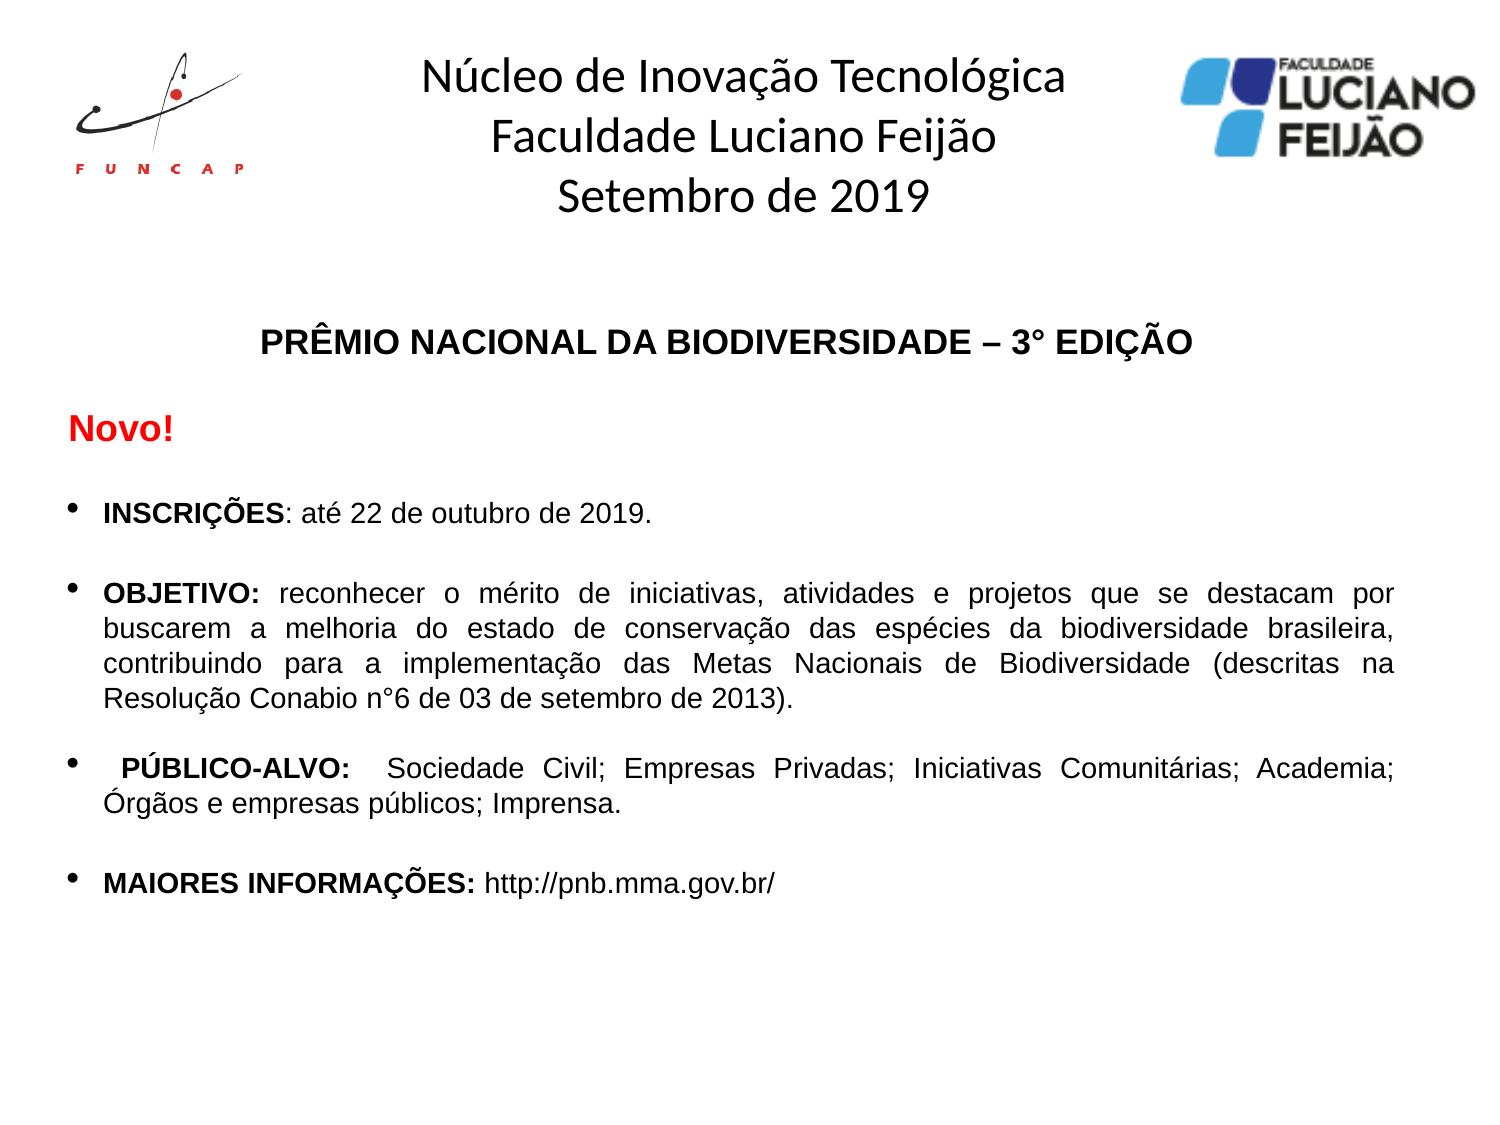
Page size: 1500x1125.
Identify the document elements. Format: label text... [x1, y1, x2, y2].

text_box Núcleo de Inovação Tecnológica Faculdade Luciano Feijão Setembro de 2019 [75, 45, 1413, 221]
text_box Novo! [53, 397, 190, 502]
picture [74, 52, 246, 174]
picture [1176, 52, 1480, 164]
text_box PRÊMIO NACIONAL DA BIODIVERSIDADE – 3° EDIÇÃo INSCRIÇÕES: até 22 de outubro de 2019. OBJETIVO: reconhecer o mérito de iniciativas, atividades e projetos que se destacam por buscarem a melhoria do estado de conservação das espécies da biodiversidade brasileira, contribuindo para a implementação das Metas Nacionais de Biodiversidade (descritas na Resolução Conabio n°6 de 03 de setembro de 2013). PÚBLICO-ALVO: Sociedade Civil; Empresas Privadas; Iniciativas Comunitárias; Academia; Órgãos e empresas públicos; Imprensa. MAIORES INFORMAÇÕES: http://pnb.mma.gov.br/ [52, 222, 1411, 1110]
